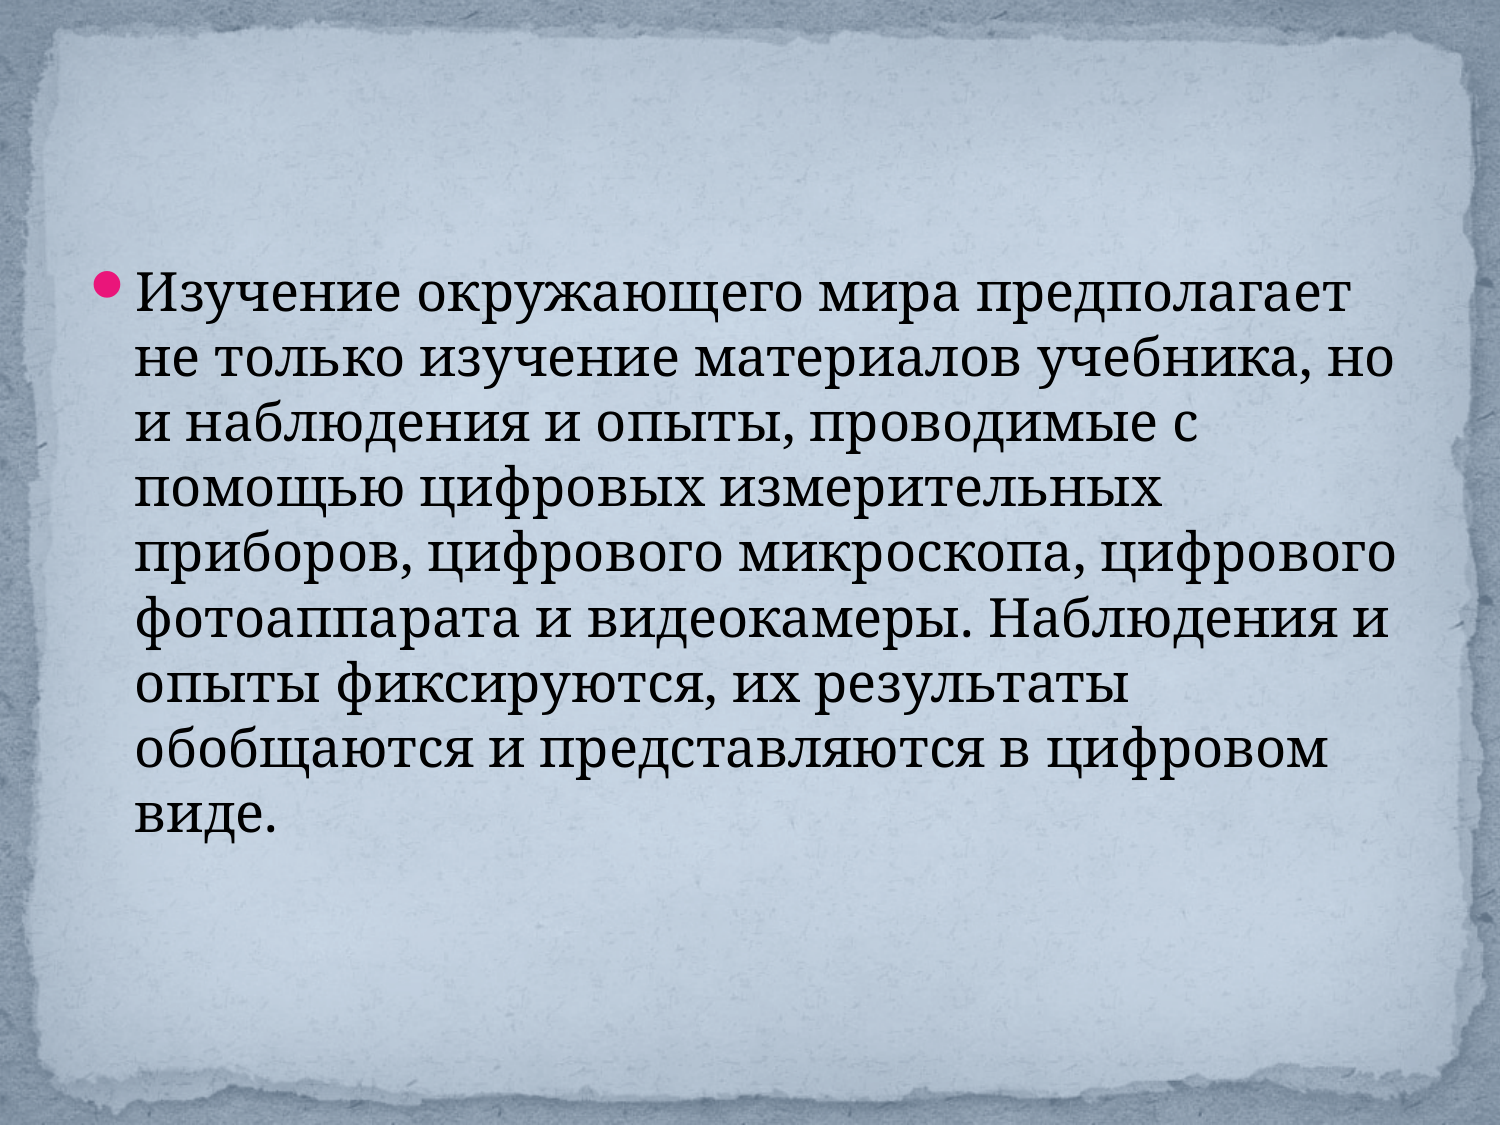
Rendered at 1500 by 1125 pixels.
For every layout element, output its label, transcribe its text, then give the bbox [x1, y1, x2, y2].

list Изучение окружающего мира предполагает не только изучение материалов учебника, но и наблюдения и опыты, проводимые с помощью цифровых измерительных приборов, цифрового микроскопа, цифрового фотоаппарата и видеокамеры. Наблюдения и опыты фиксируются, их результаты обобщаются и представляются в цифровом виде. [75, 249, 1425, 1000]
